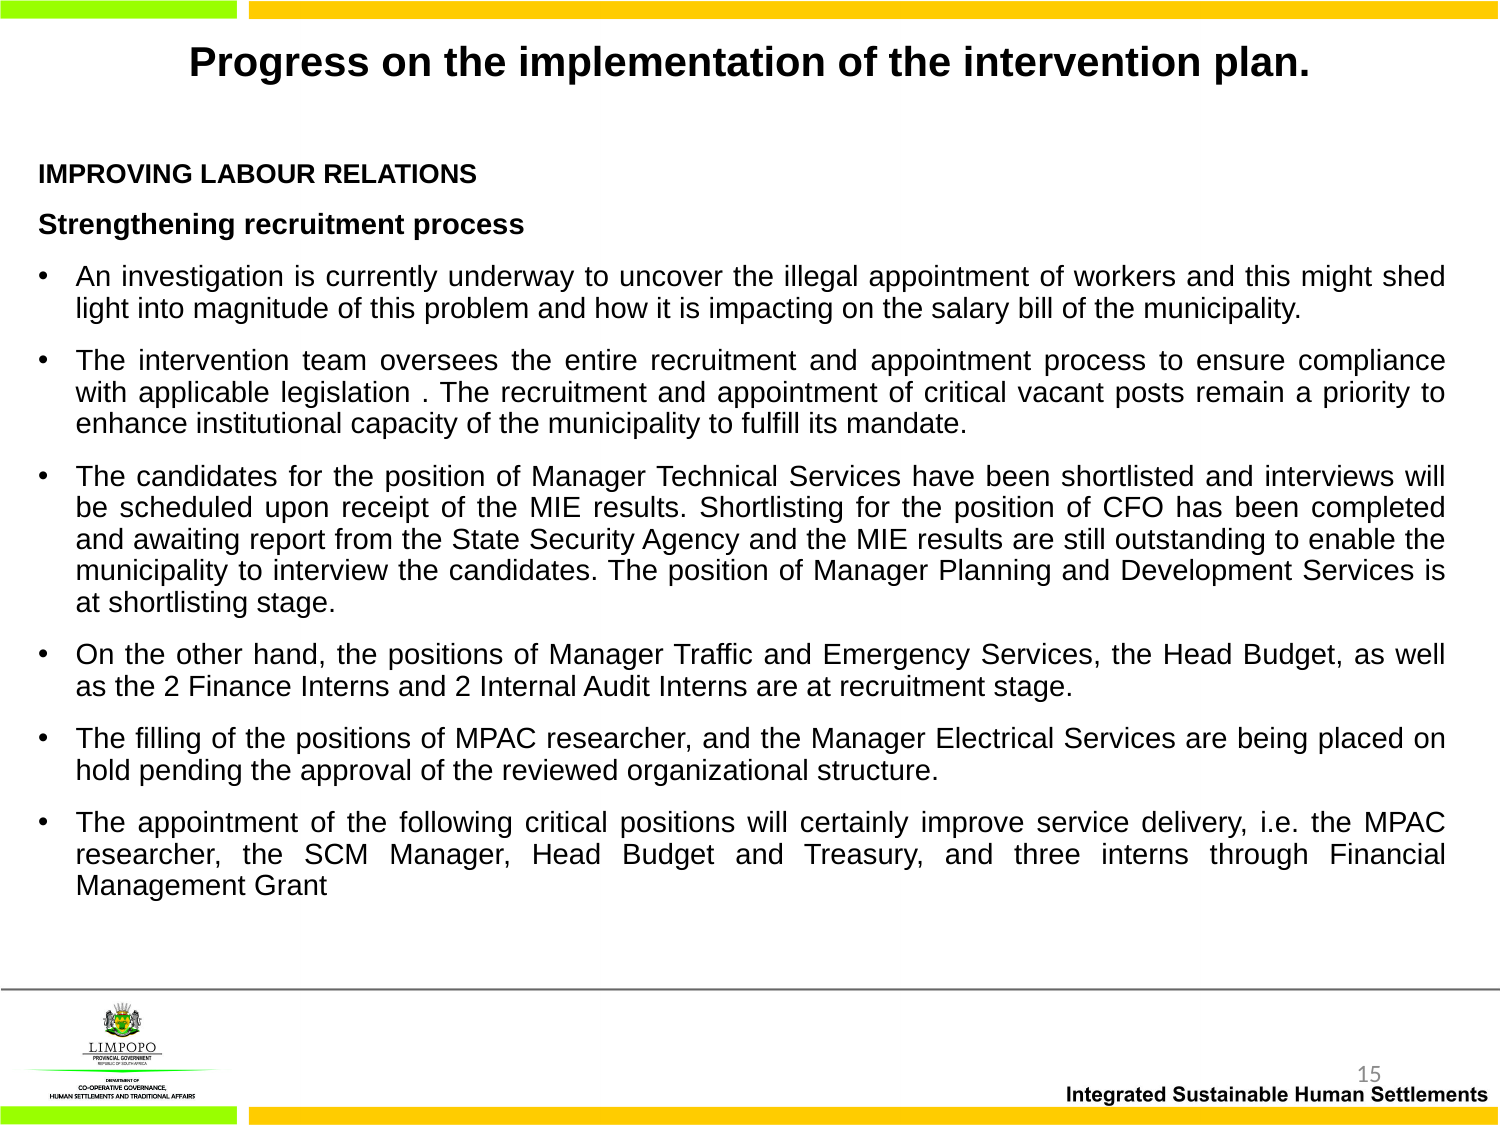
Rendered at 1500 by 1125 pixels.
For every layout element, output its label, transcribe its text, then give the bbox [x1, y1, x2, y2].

picture [0, 0, 1500, 1125]
slide_number 15 [1059, 1042, 1397, 1103]
title Progress on the implementation of the intervention plan. [103, 29, 1397, 91]
list IMPROVING LABOUR RELATIONS Strengthening recruitment process An investigation is currently underway to uncover the illegal appointment of workers and this might shed light into magnitude of this problem and how it is impacting on the salary bill of the municipality. The intervention team oversees the entire recruitment and appointment process to ensure compliance with applicable legislation . The recruitment and appointment of critical vacant posts remain a priority to enhance institutional capacity of the municipality to fulfill its mandate. The candidates for the position of Manager Technical Services have been shortlisted and interviews will be scheduled upon receipt of the MIE results. Shortlisting for the position of CFO has been completed and awaiting report from the State Security Agency and the MIE results are still outstanding to enable the municipality to interview the candidates. The position of Manager Planning and Development Services is at shortlisting stage. On the other hand, the positions of Manager Traffic and Emergency Services, the Head Budget, as well as the 2 Finance Interns and 2 Internal Audit Interns are at recruitment stage. The filling of the positions of MPAC researcher, and the Manager Electrical Services are being placed on hold pending the approval of the reviewed organizational structure. The appointment of the following critical positions will certainly improve service delivery, i.e. the MPAC researcher, the SCM Manager, Head Budget and Treasury, and three interns through Financial Management Grant [23, 132, 1464, 975]
